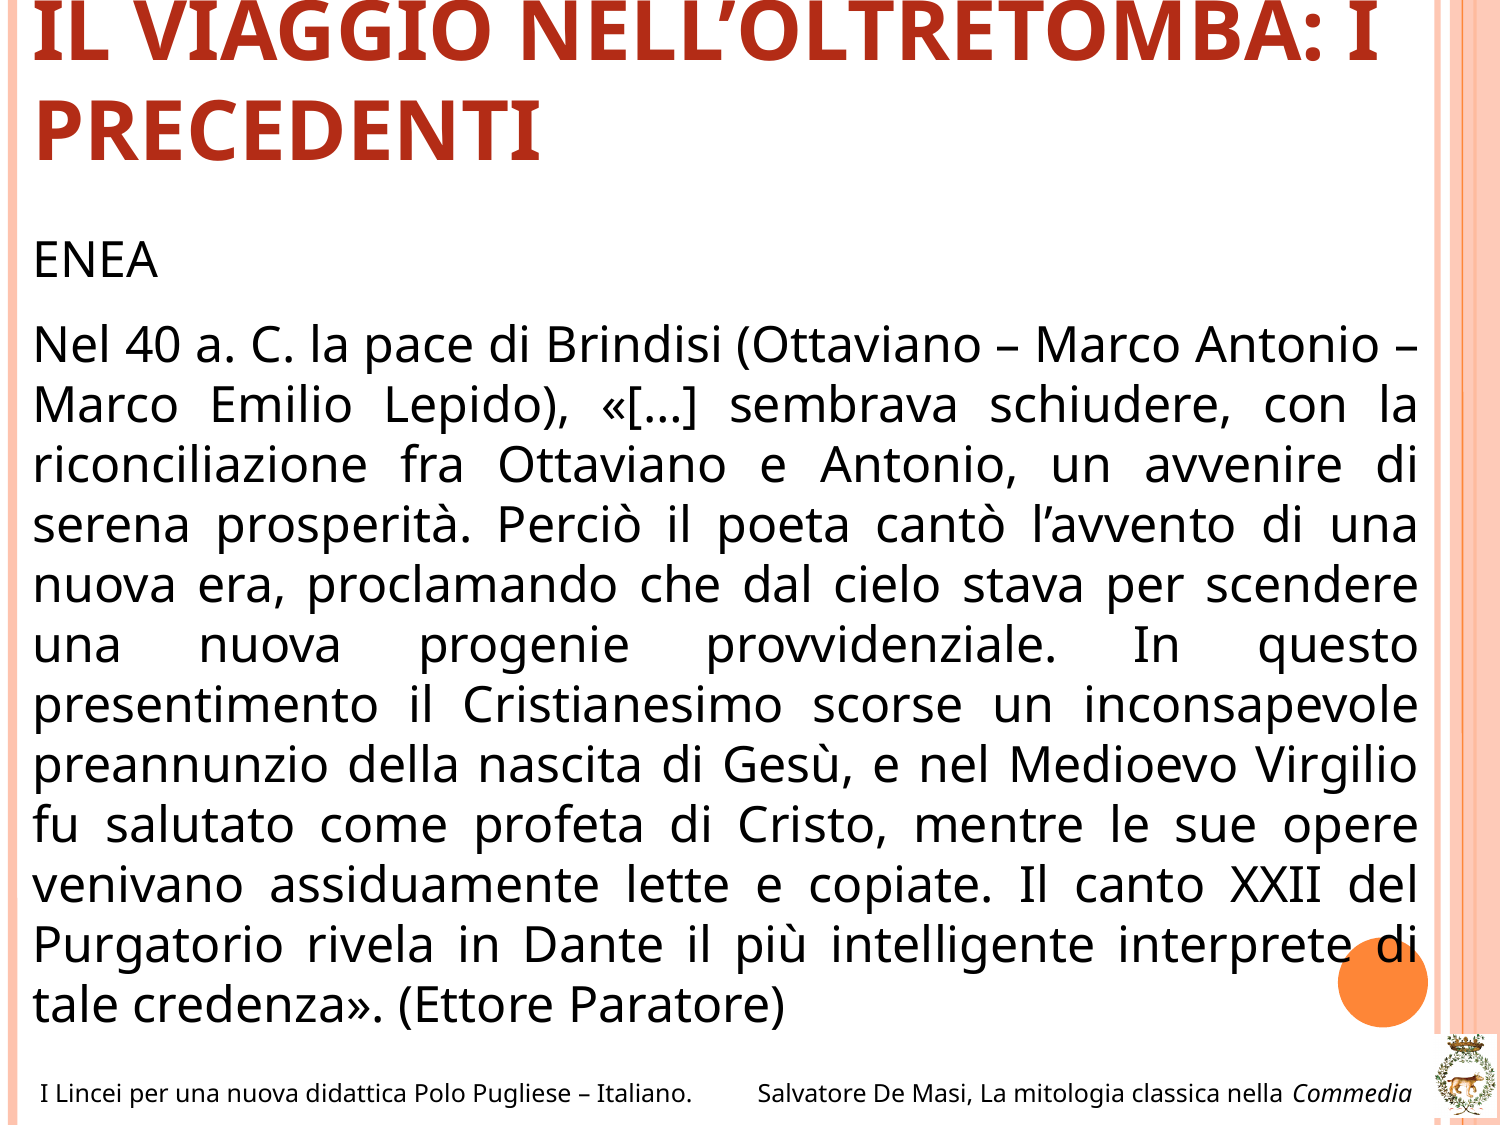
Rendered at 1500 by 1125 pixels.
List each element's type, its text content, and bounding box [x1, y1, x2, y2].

title Il viaggio nell’Oltretomba: i precedenti [17, 0, 1407, 185]
text_box I Lincei per una nuova didattica Polo Pugliese – Italiano. Salvatore De Masi, La mitologia classica nella Commedia [5, 1070, 1428, 1116]
list ENEA Nel 40 a. C. la pace di Brindisi (Ottaviano – Marco Antonio – Marco Emilio Lepido), «[…] sembrava schiudere, con la riconciliazione fra Ottaviano e Antonio, un avvenire di serena prosperità. Perciò il poeta cantò l’avvento di una nuova era, proclamando che dal cielo stava per scendere una nuova progenie provvidenziale. In questo presentimento il Cristianesimo scorse un inconsapevole preannunzio della nascita di Gesù, e nel Medioevo Virgilio fu salutato come profeta di Cristo, mentre le sue opere venivano assiduamente lette e copiate. Il canto XXII del Purgatorio rivela in Dante il più intelligente interprete di tale credenza». (Ettore Paratore) [17, 219, 1436, 1059]
picture [1433, 1034, 1497, 1118]
